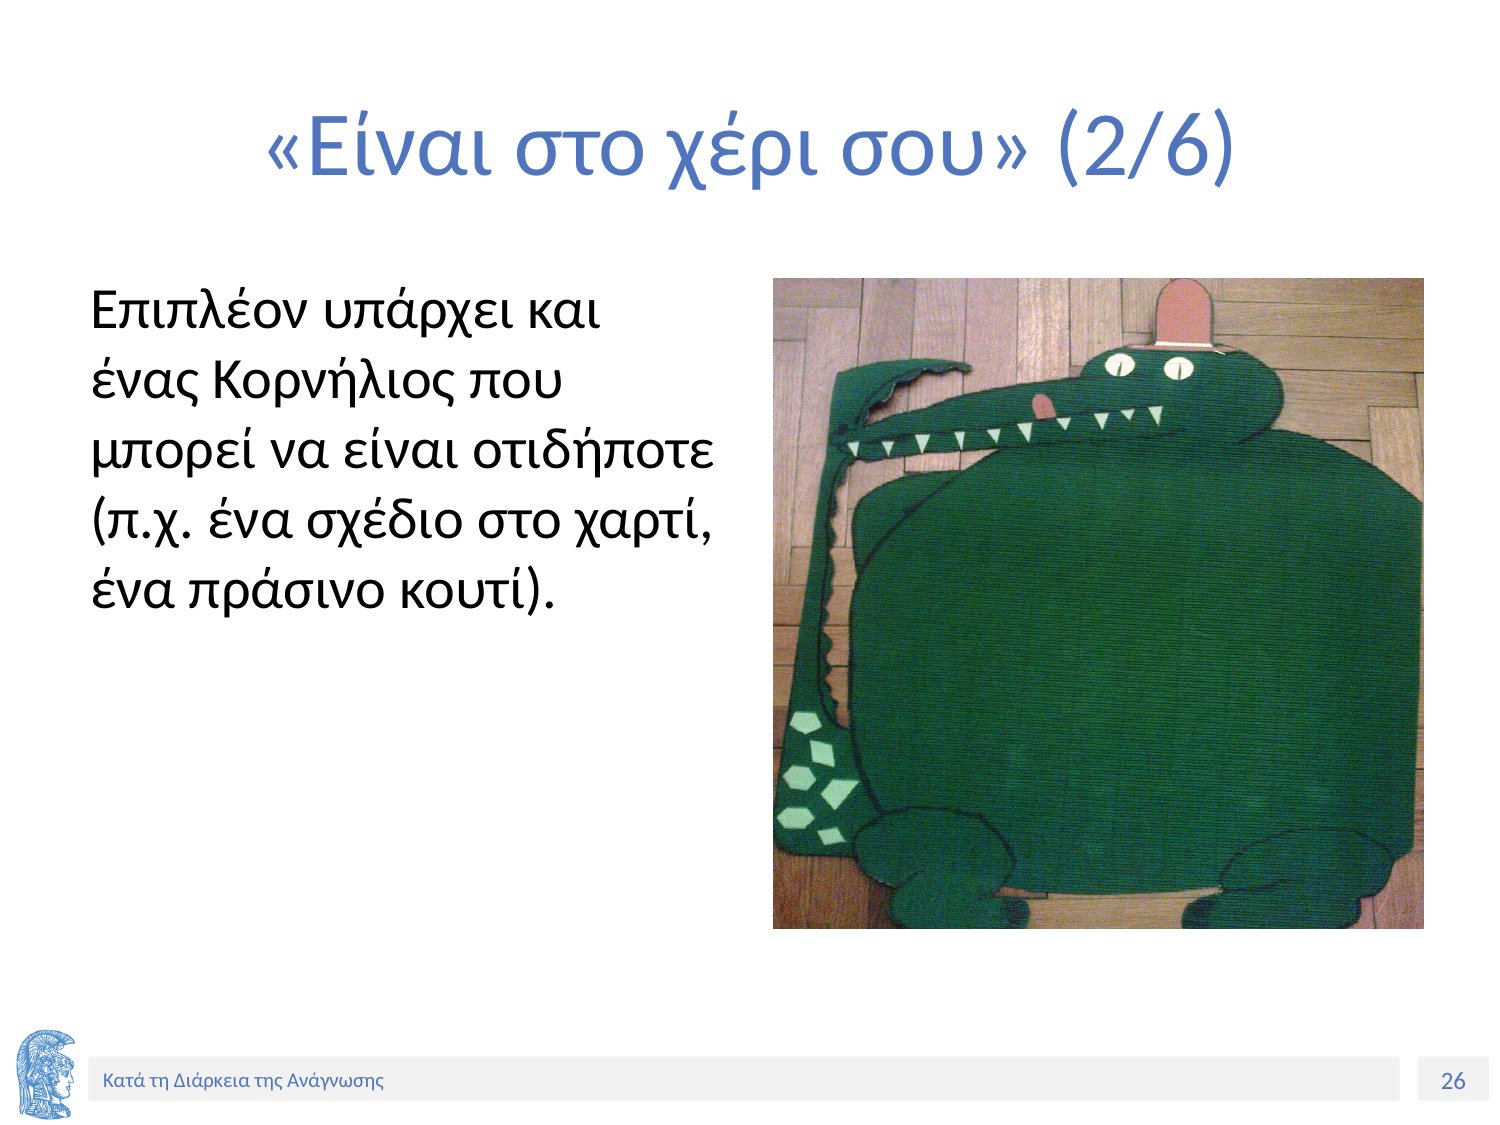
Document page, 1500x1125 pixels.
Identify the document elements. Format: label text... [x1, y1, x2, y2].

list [773, 278, 1424, 929]
title «Είναι στο χέρι σου» (2/6) [75, 45, 1425, 233]
list Επιπλέον υπάρχει και ένας Κορνήλιος που μπορεί να είναι οτιδήποτε (π.χ. ένα σχέδιο στο χαρτί, ένα πράσινο κουτί). [75, 262, 738, 1005]
picture [9, 1026, 81, 1120]
